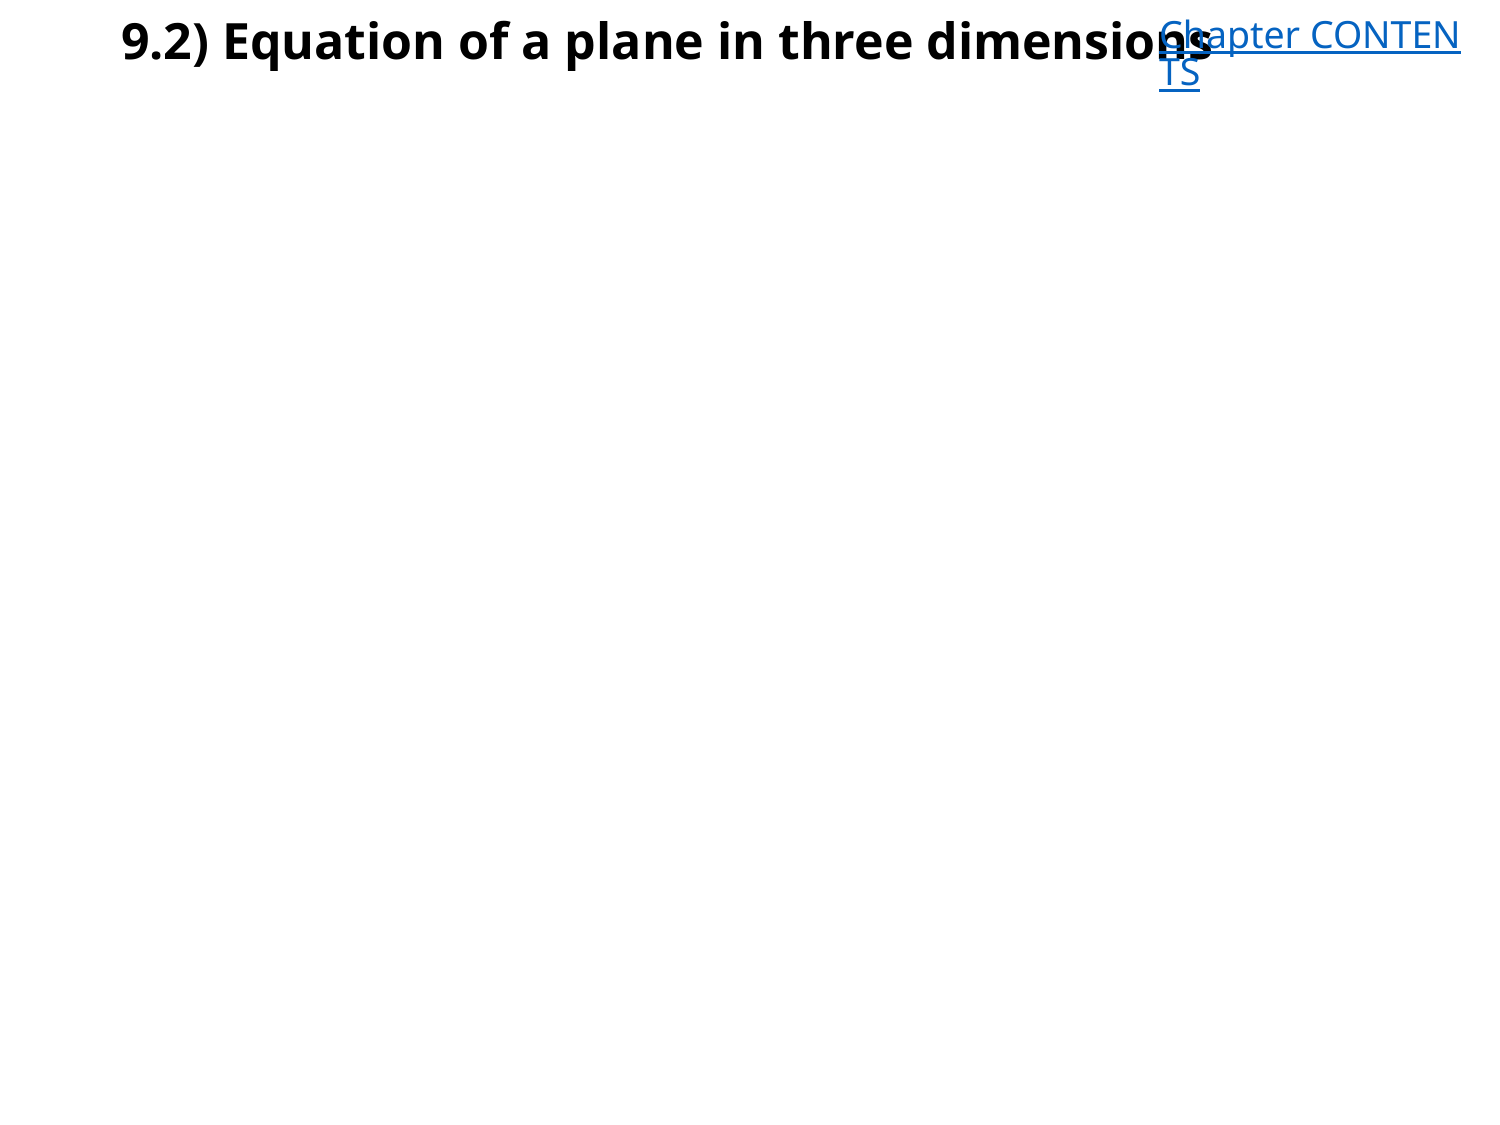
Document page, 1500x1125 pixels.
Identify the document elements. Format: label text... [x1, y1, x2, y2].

title 9.2) Equation of a plane in three dimensions [0, 0, 1335, 87]
text_box Chapter CONTENTS [1144, 3, 1491, 70]
